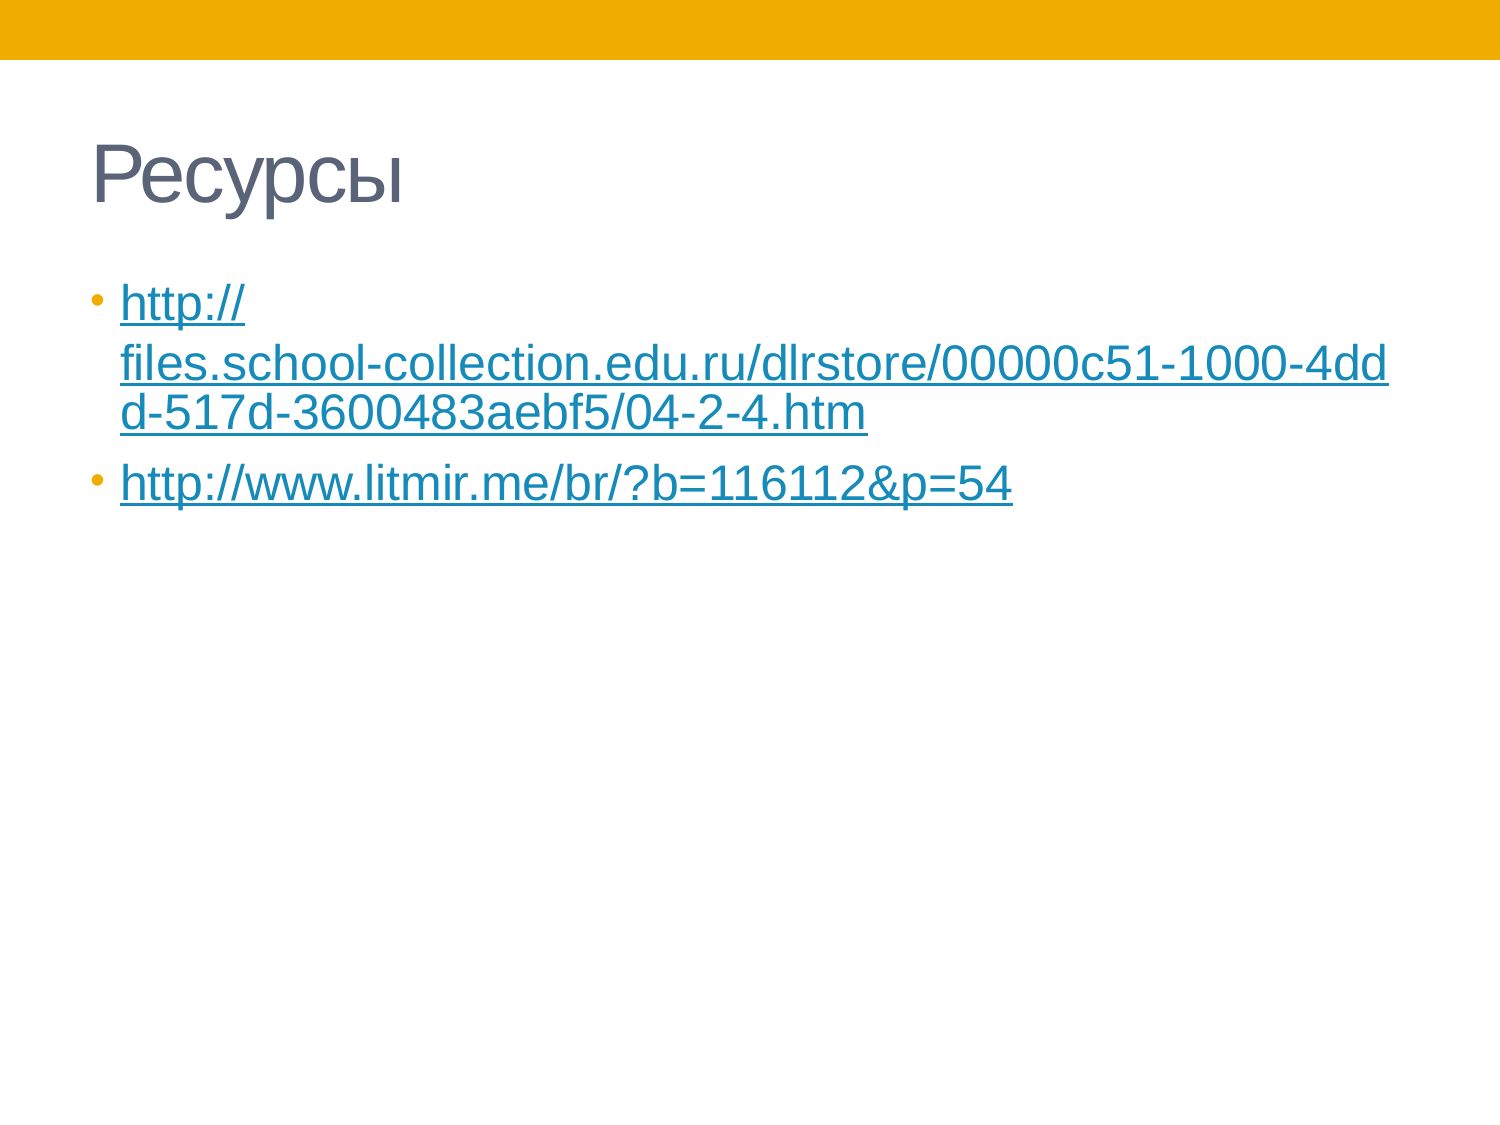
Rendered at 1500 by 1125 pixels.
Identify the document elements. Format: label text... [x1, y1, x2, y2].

list http://files.school-collection.edu.ru/dlrstore/00000c51-1000-4ddd-517d-3600483aebf5/04-2-4.htm http://www.litmir.me/br/?b=116112&p=54 [75, 262, 1425, 1063]
title Ресурсы [75, 87, 1425, 250]
